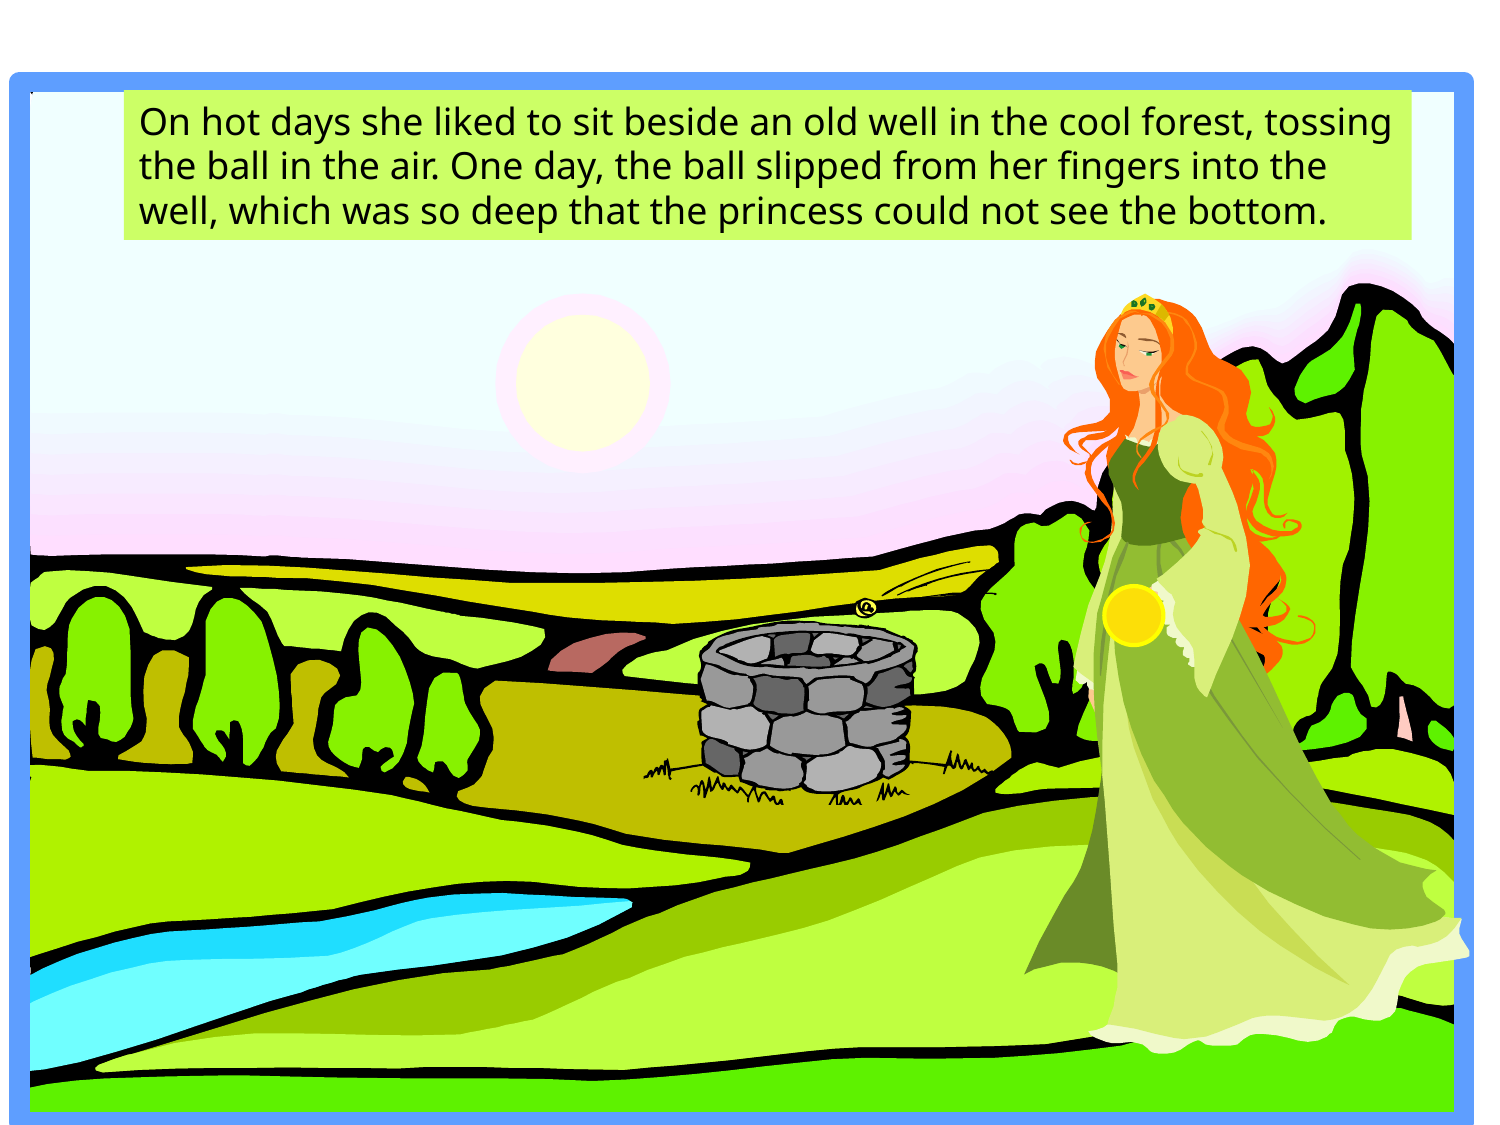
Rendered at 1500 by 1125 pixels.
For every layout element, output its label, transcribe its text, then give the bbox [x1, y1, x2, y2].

picture [1021, 290, 1472, 1057]
text_box On hot days she liked to sit beside an old well in the cool forest, tossing the ball in the air. One day, the ball slipped from her fingers into the well, which was so deep that the princess could not see the bottom. [123, 90, 1412, 240]
picture [643, 556, 1004, 806]
